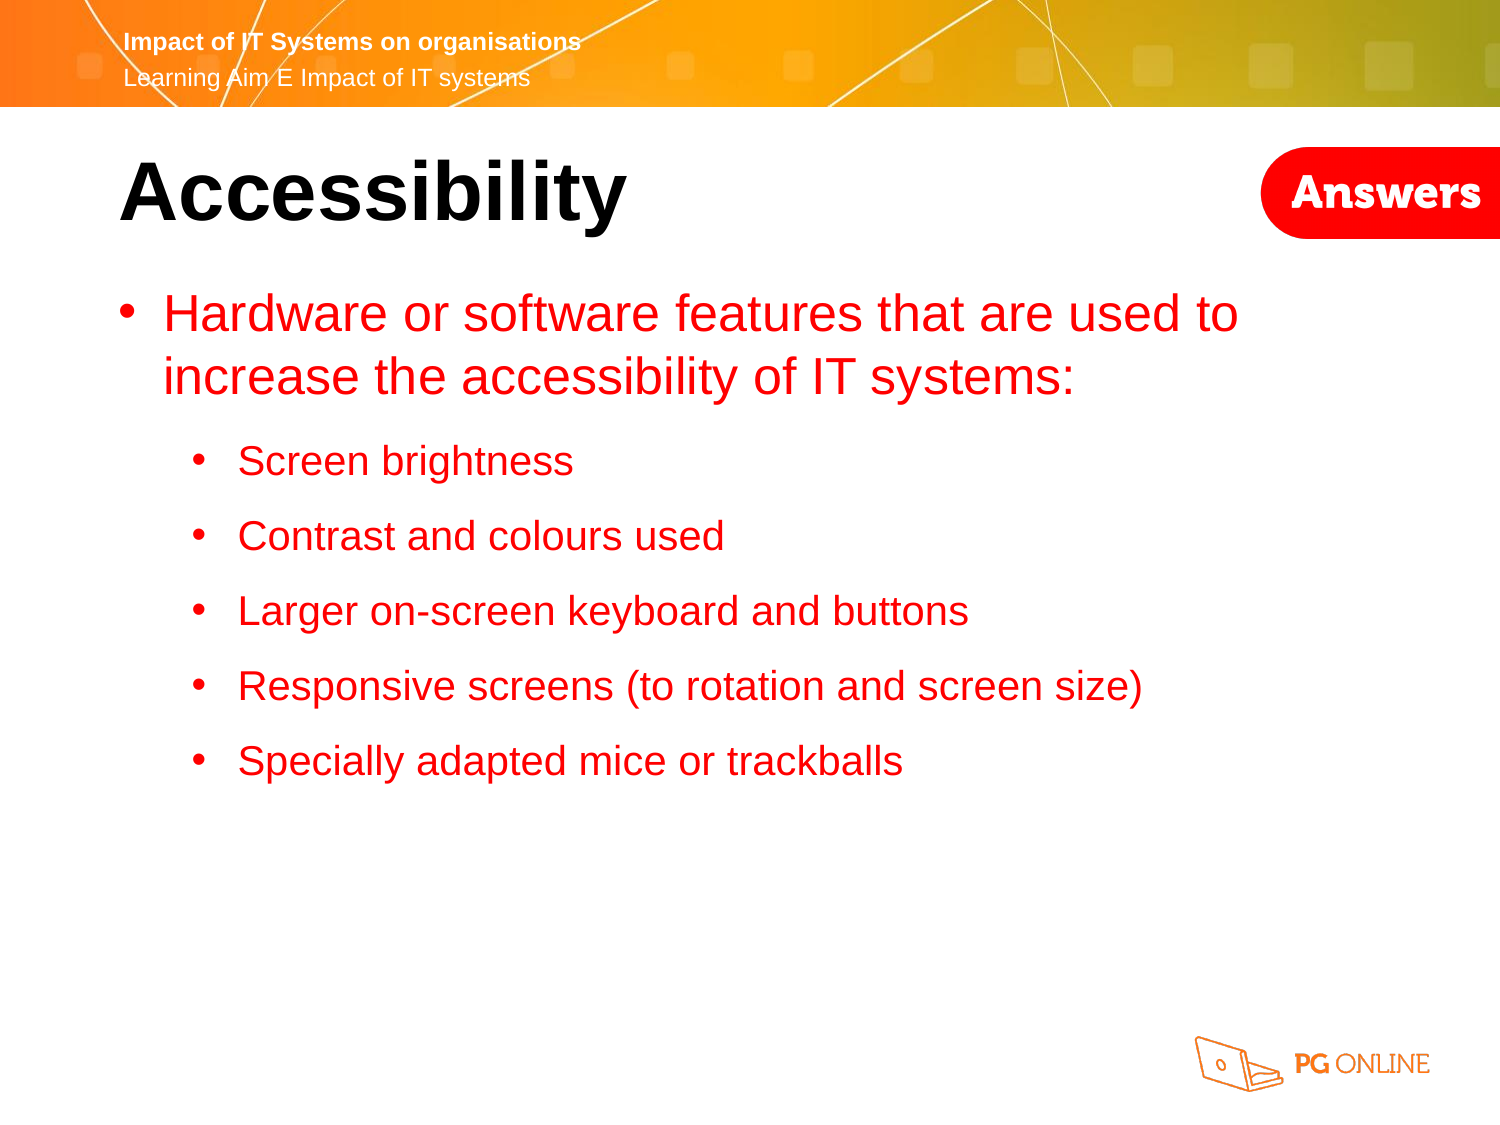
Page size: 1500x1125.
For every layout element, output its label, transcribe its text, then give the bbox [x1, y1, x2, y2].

list Hardware or software features that are used to increase the accessibility of IT systems: Screen brightness Contrast and colours used Larger on-screen keyboard and buttons Responsive screens (to rotation and screen size) Specially adapted mice or trackballs [118, 279, 1398, 847]
picture [1260, 147, 1500, 239]
picture [1194, 1036, 1430, 1092]
list Accessibility [118, 148, 1401, 259]
picture [0, 0, 1500, 107]
